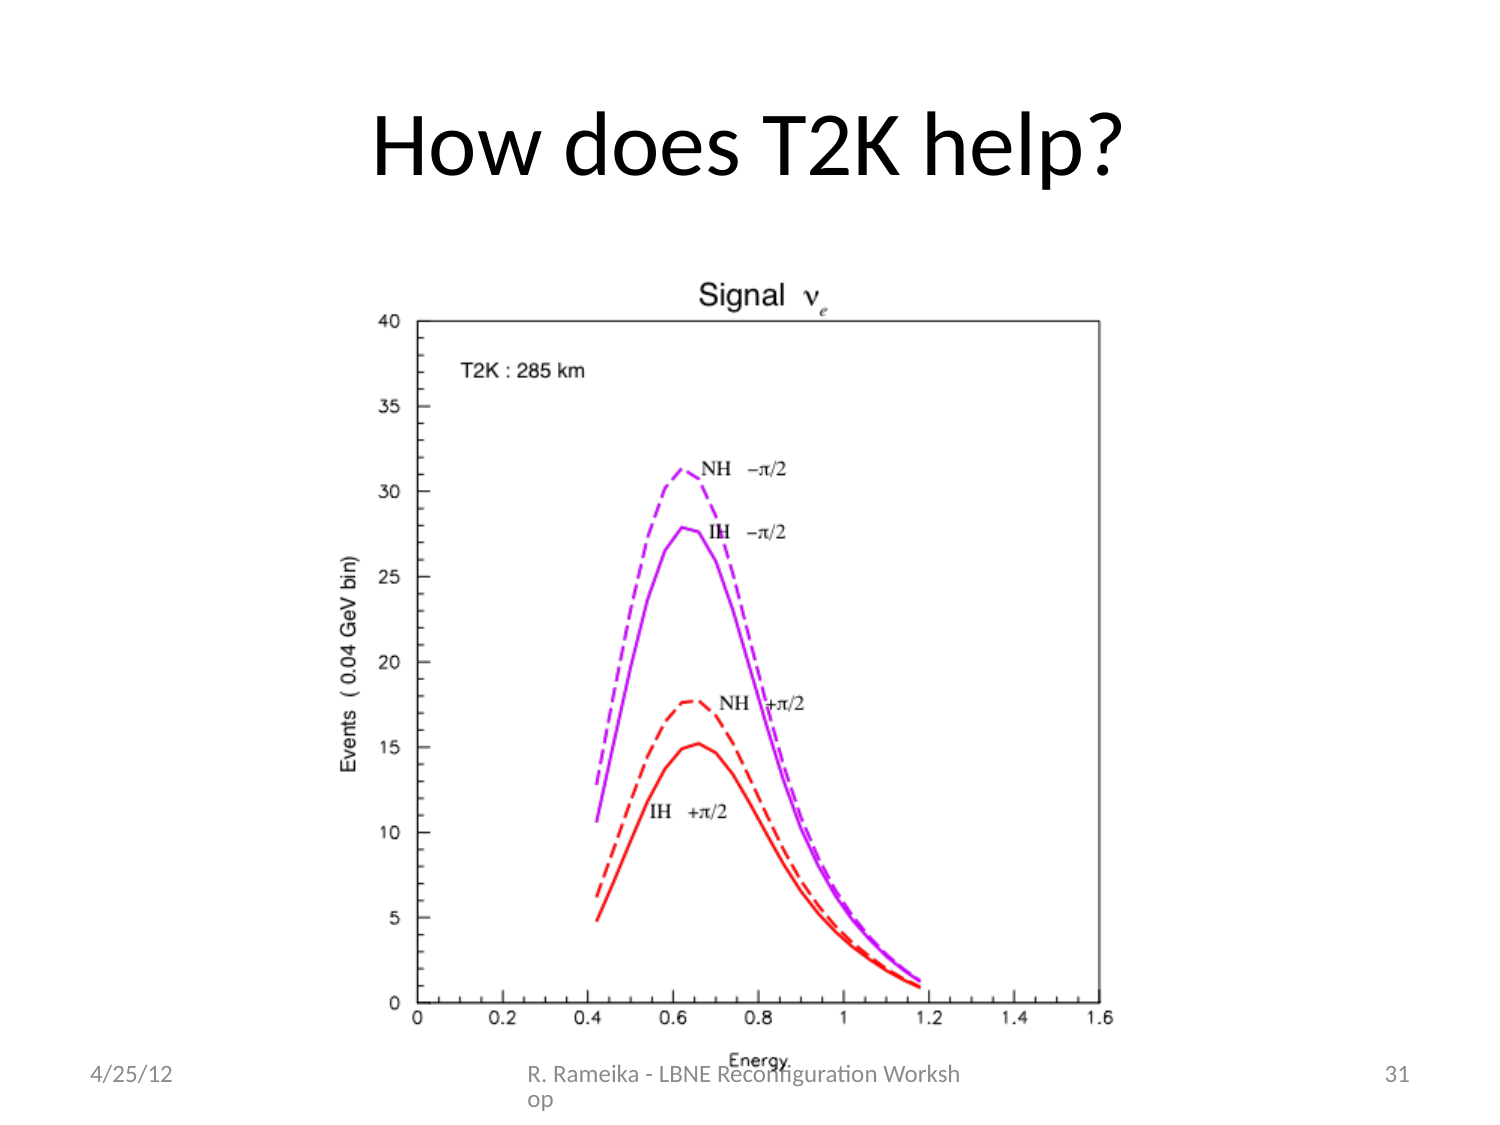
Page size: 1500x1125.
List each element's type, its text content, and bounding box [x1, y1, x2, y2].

slide_number 31 [1074, 1042, 1425, 1103]
title How does T2K help? [75, 45, 1425, 233]
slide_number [75, 1042, 425, 1103]
footer R. Rameika - LBNE Reconfiguration Workshop [512, 1097, 988, 1103]
picture [326, 232, 1187, 1089]
